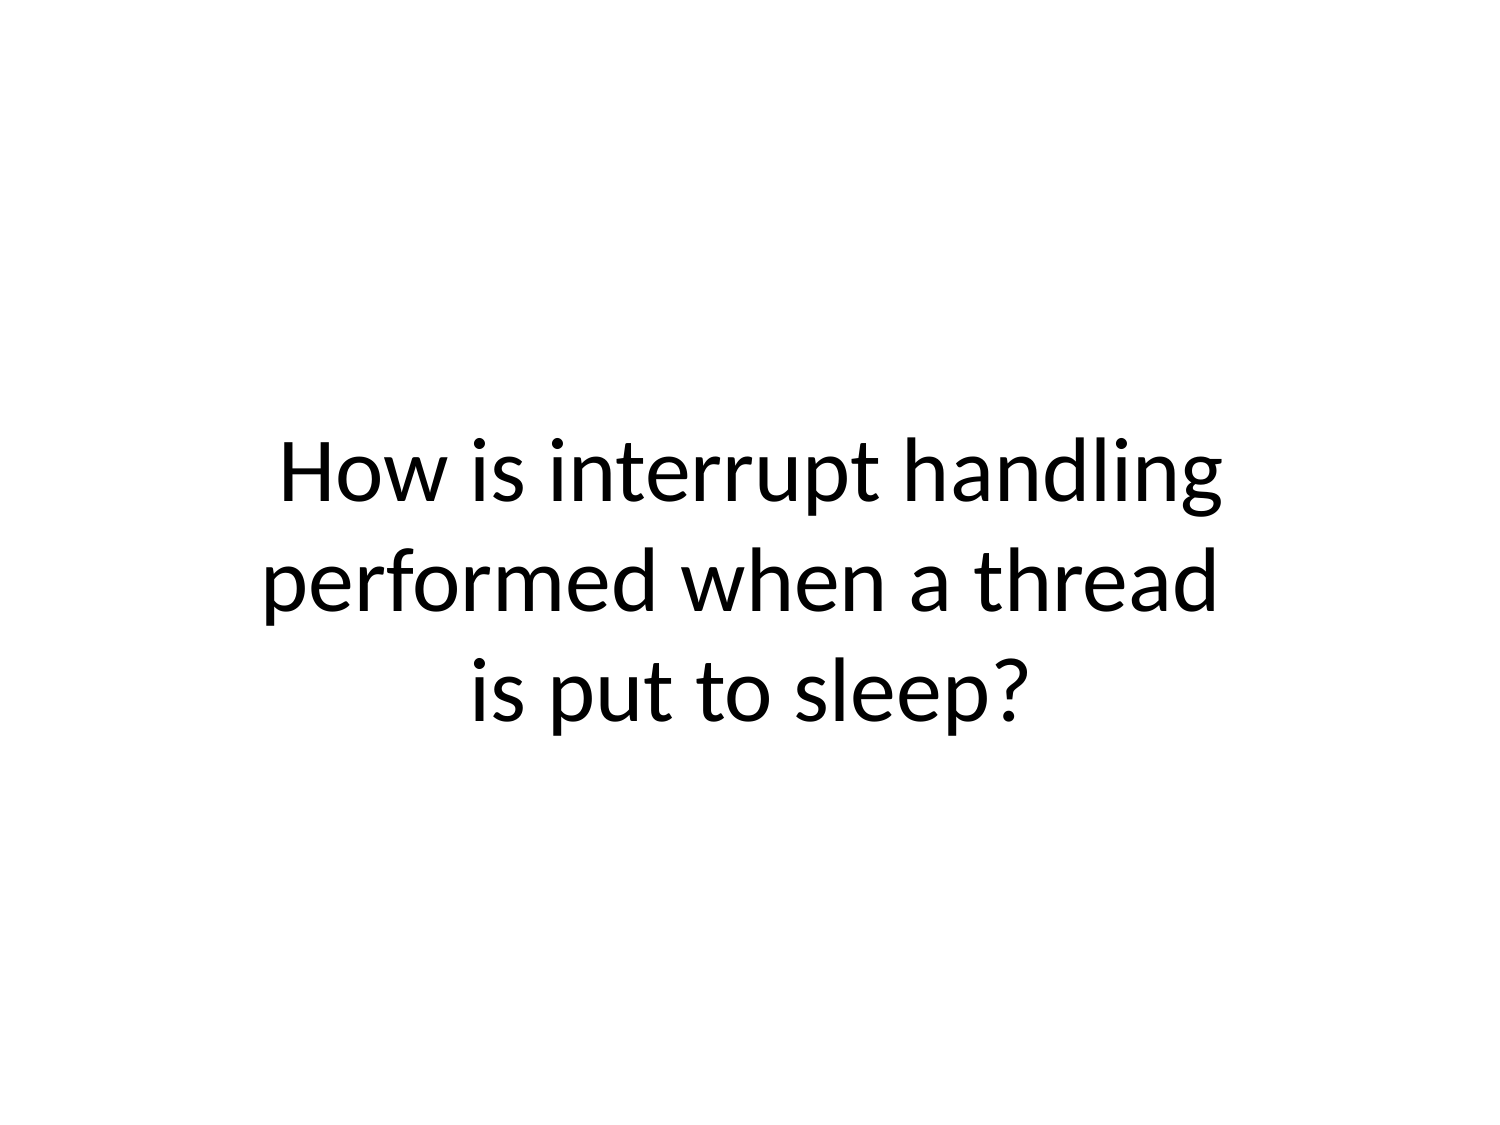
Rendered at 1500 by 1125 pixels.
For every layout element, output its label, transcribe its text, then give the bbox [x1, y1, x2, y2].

title How is interrupt handling performed when a thread is put to sleep? [76, 338, 1427, 811]
